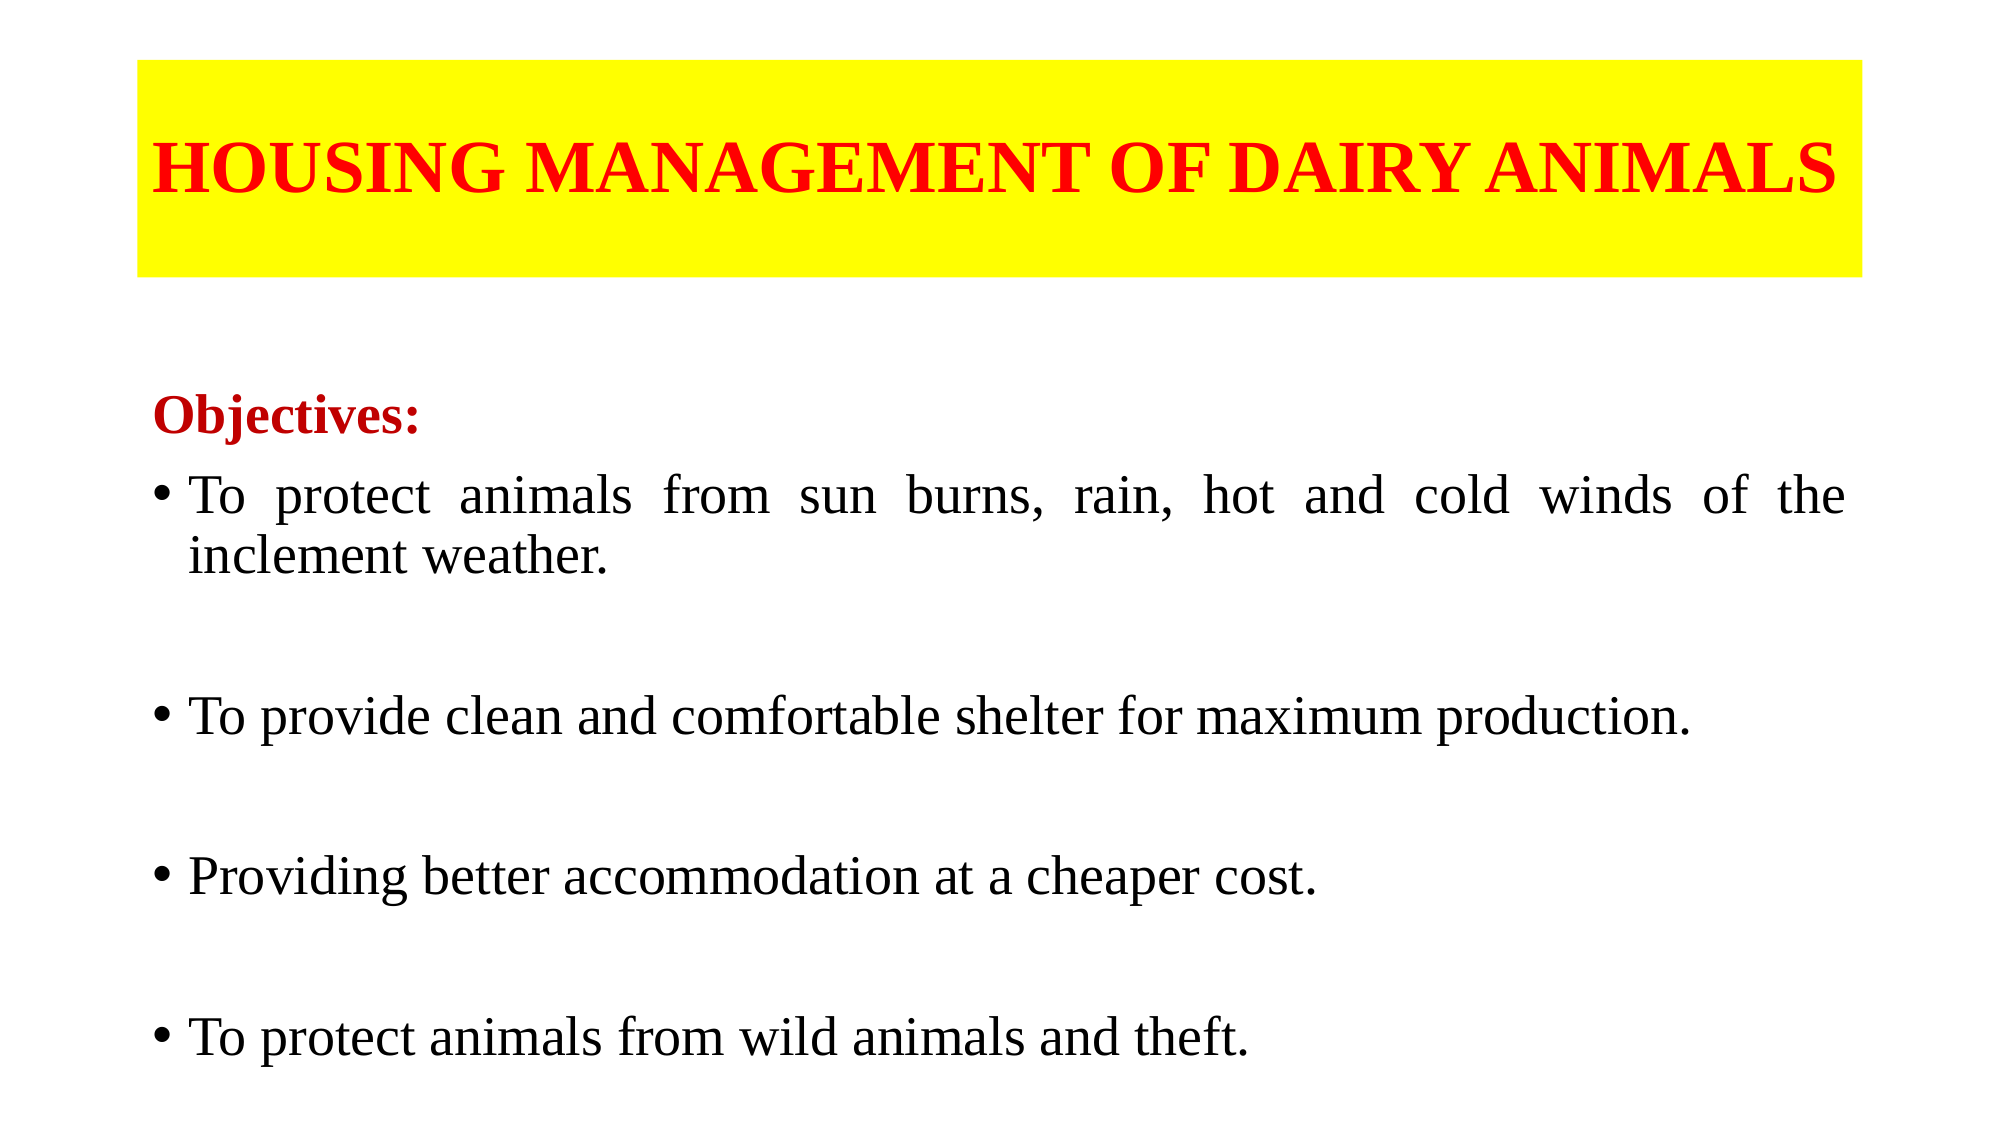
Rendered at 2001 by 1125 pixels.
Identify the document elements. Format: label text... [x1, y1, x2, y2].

title HOUSING MANAGEMENT OF DAIRY ANIMALS [137, 59, 1863, 278]
list Objectives: To protect animals from sun burns, rain, hot and cold winds of the inclement weather. To provide clean and comfortable shelter for maximum production. Providing better accommodation at a cheaper cost. To protect animals from wild animals and theft. [137, 377, 1863, 1078]
